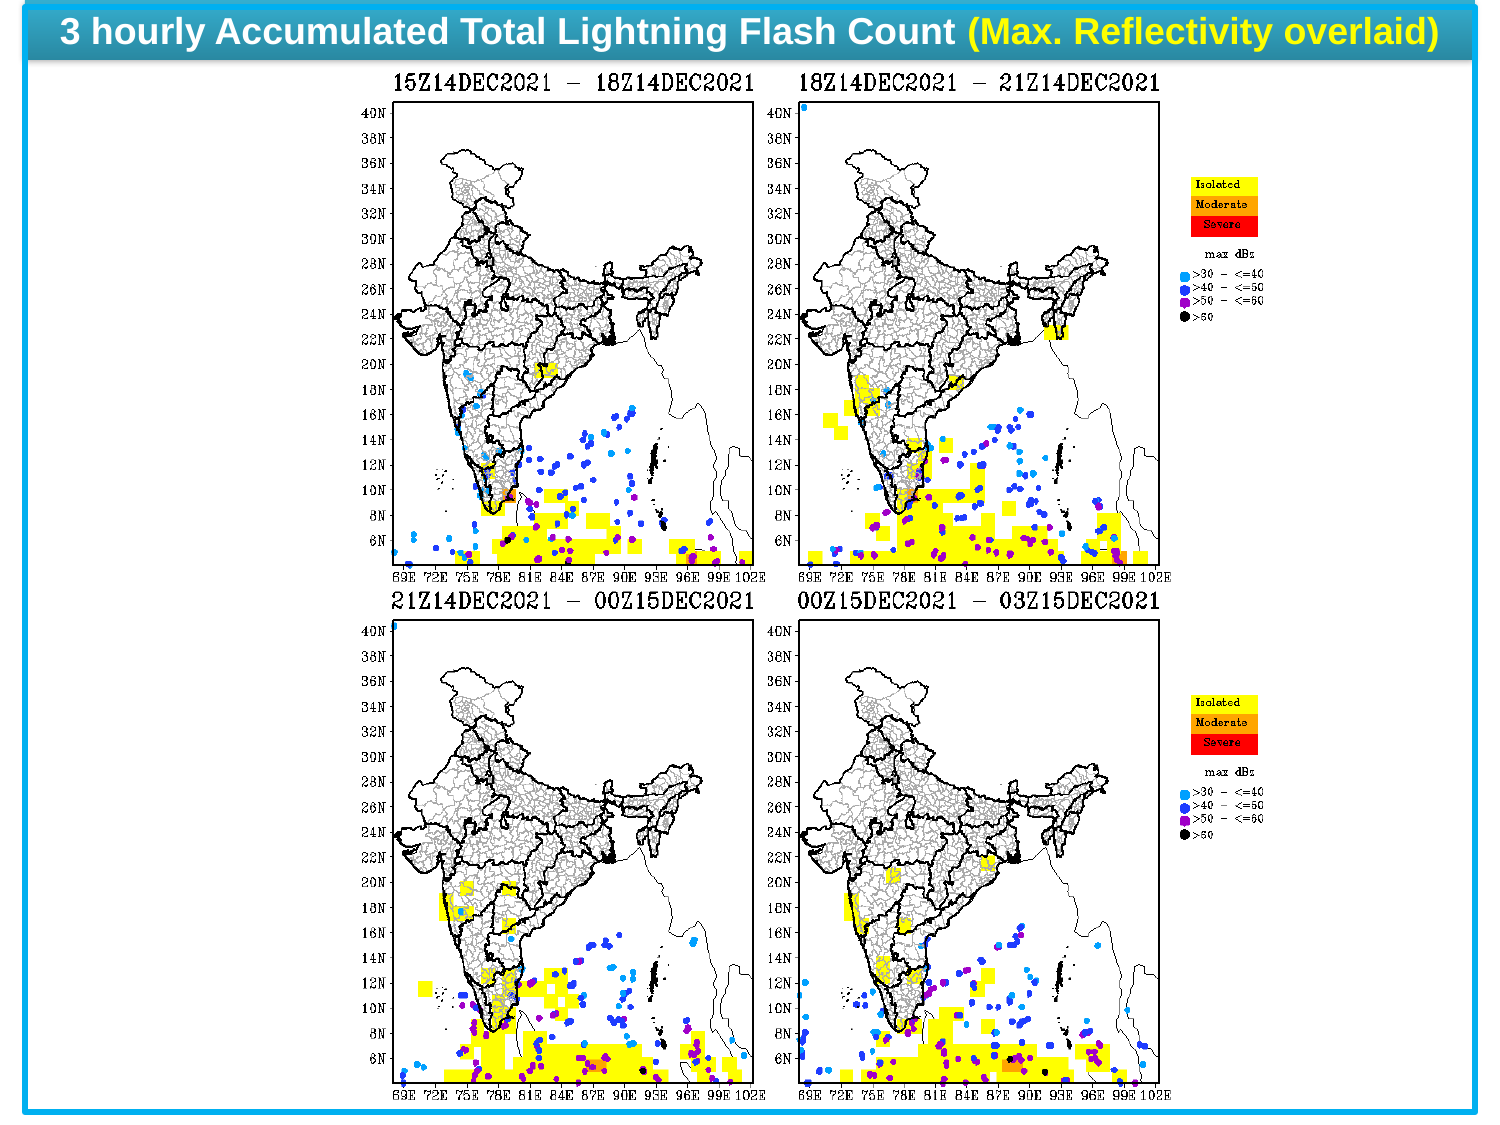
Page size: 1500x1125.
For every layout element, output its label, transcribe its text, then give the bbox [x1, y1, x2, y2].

text_box 3 hourly Accumulated Total Lightning Flash Count (Max. Reflectivity overlaid) [24, 0, 1475, 5]
text_box [23, 5, 1477, 1114]
picture [361, 73, 1263, 1101]
